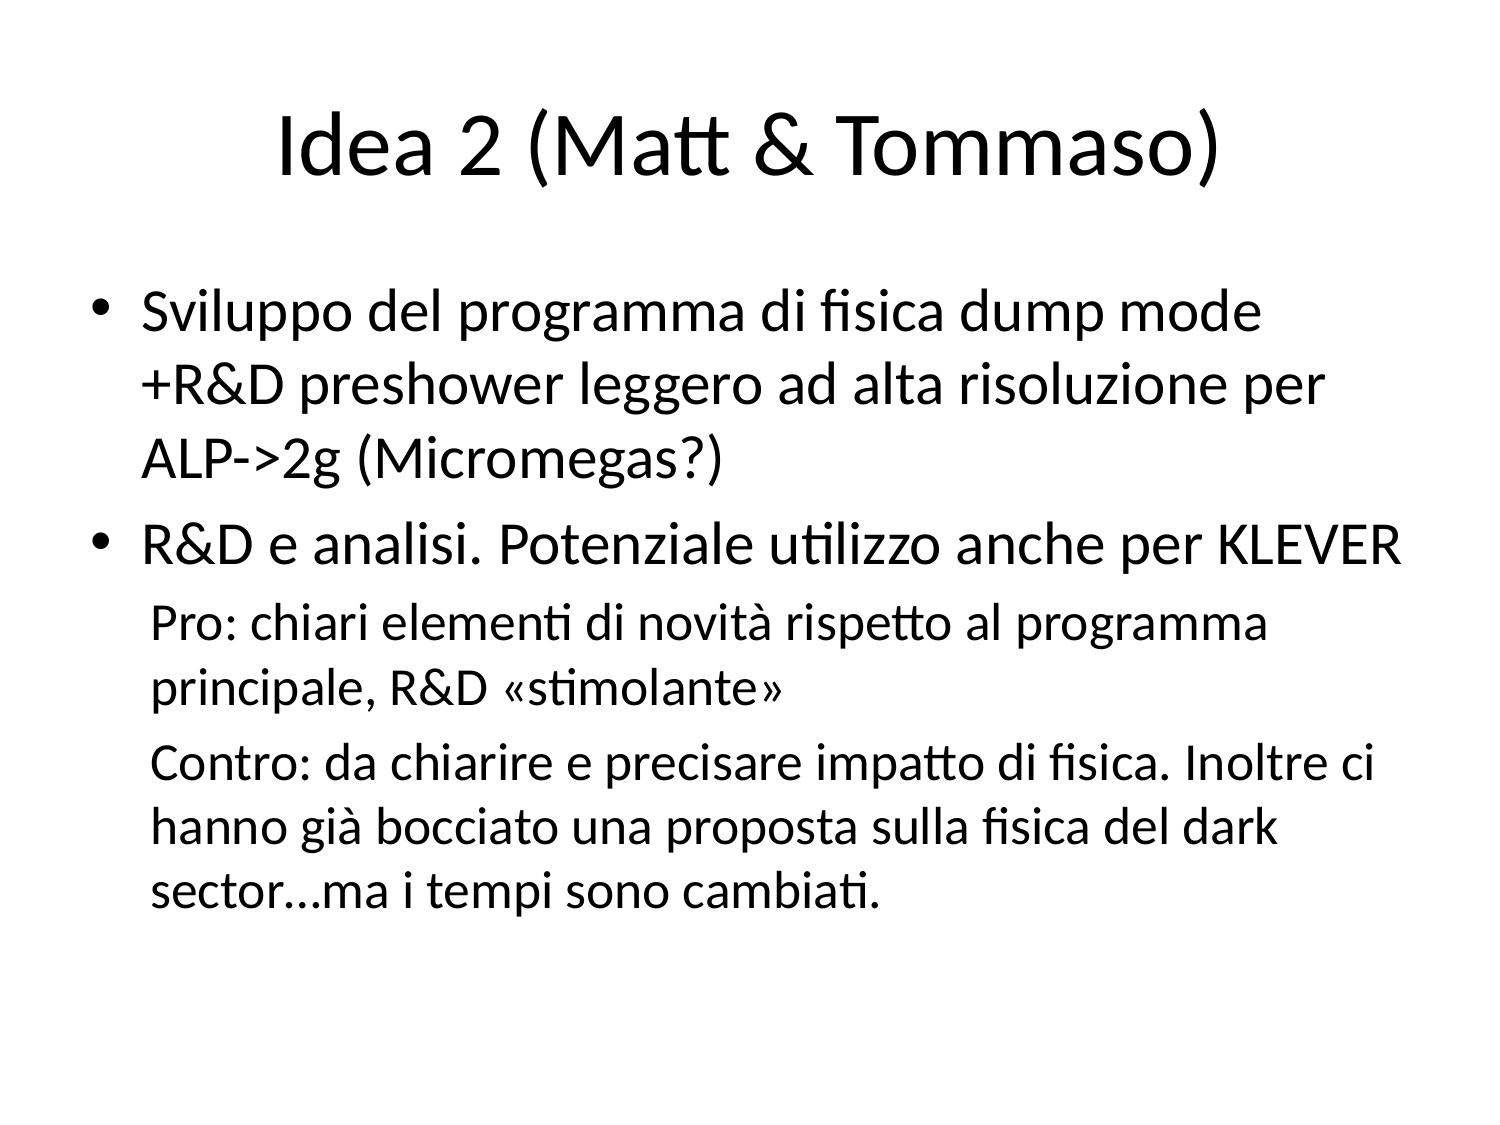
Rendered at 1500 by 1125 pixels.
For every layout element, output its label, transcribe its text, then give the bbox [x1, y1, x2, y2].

list Sviluppo del programma di fisica dump mode +R&D preshower leggero ad alta risoluzione per ALP->2g (Micromegas?) R&D e analisi. Potenziale utilizzo anche per KLEVER Pro: chiari elementi di novità rispetto al programma principale, R&D «stimolante» Contro: da chiarire e precisare impatto di fisica. Inoltre ci hanno già bocciato una proposta sulla fisica del dark sector…ma i tempi sono cambiati. [75, 262, 1425, 1005]
title Idea 2 (Matt & Tommaso) [75, 45, 1425, 233]
